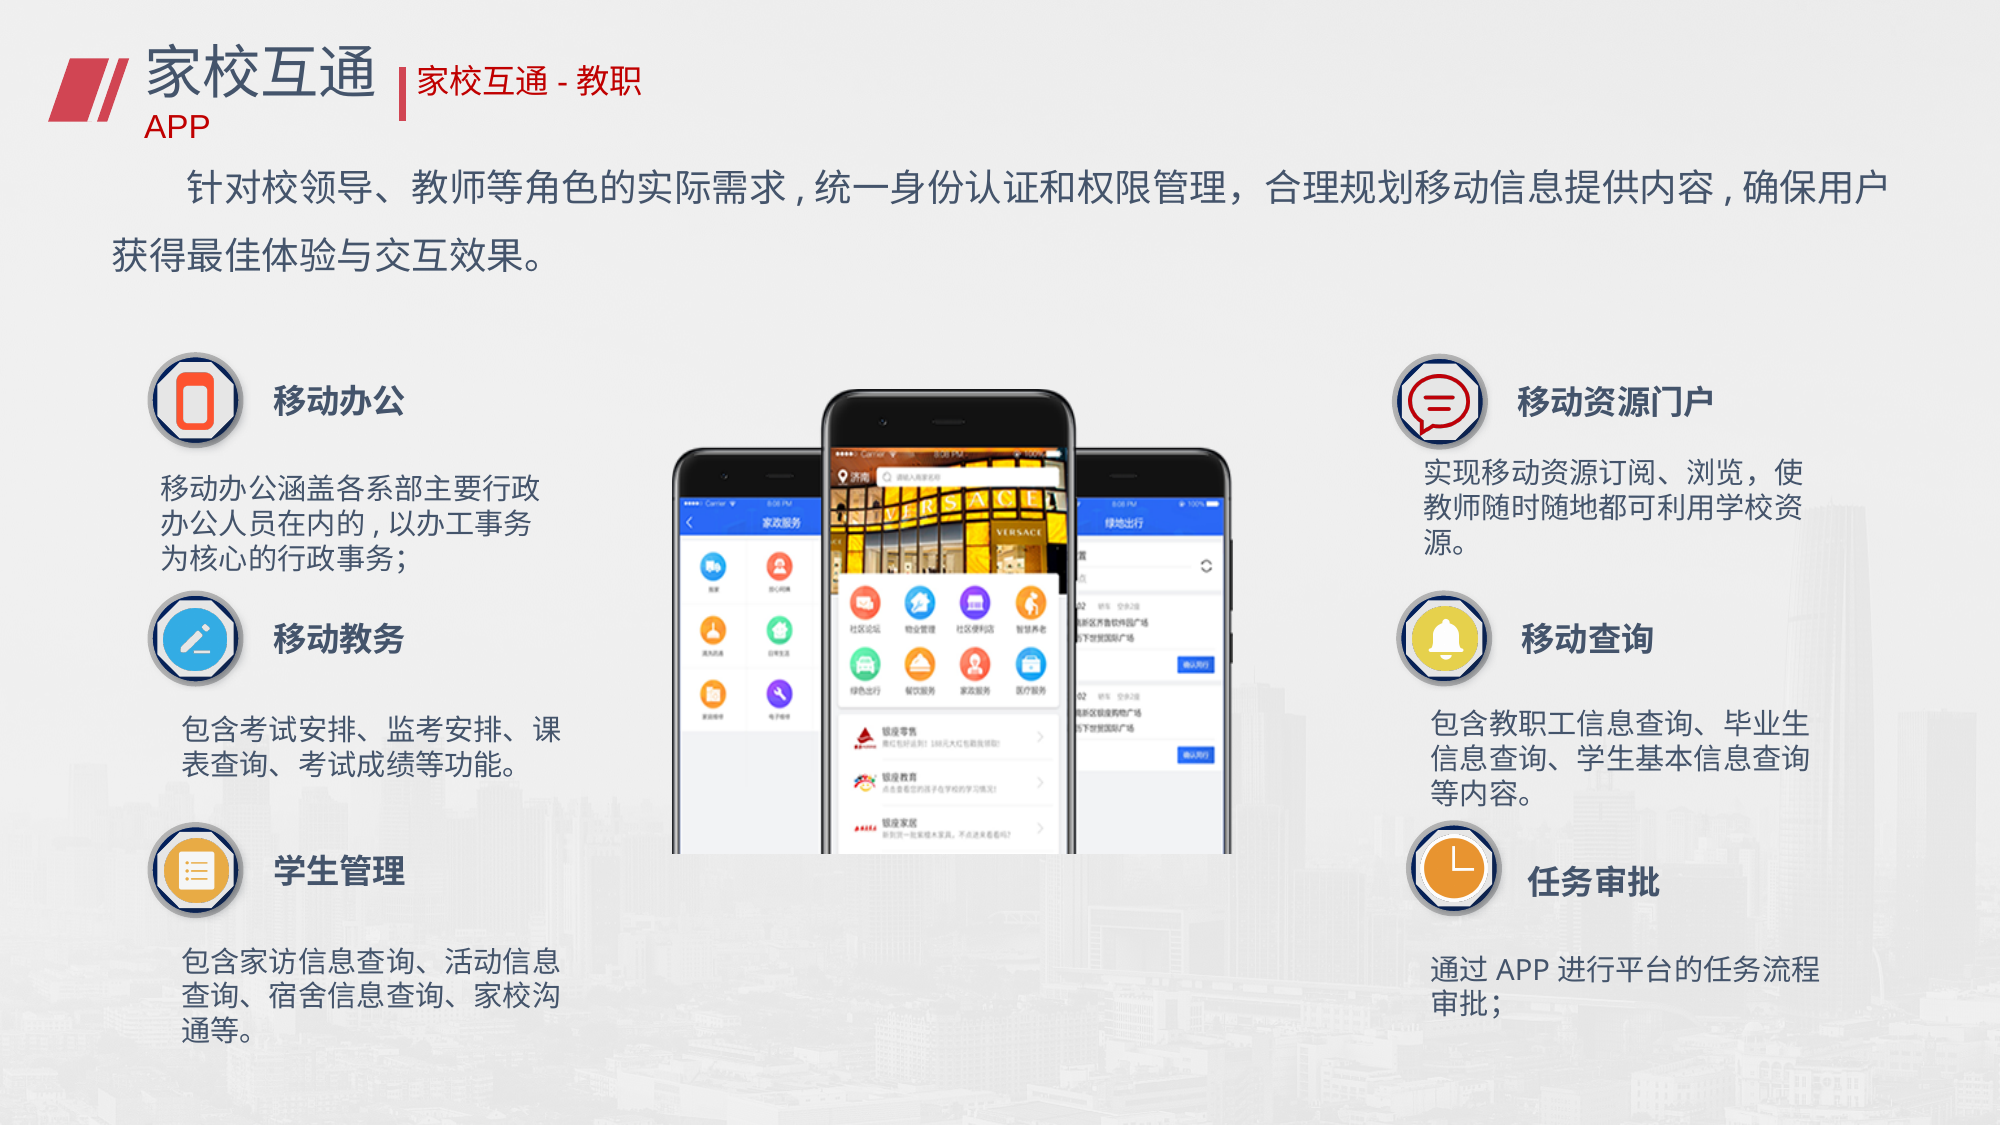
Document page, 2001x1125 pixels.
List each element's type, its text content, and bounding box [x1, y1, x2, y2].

text_box 包含教职工信息查询、毕业生信息查询、学生基本信息查询等内容。 [1415, 697, 1840, 818]
text_box 包含考试安排、监考安排、课表查询、考试成绩等功能。 [166, 703, 591, 789]
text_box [132, 807, 259, 933]
title 家校互通 家校互通-教职APP [129, 47, 725, 133]
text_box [1377, 338, 1503, 465]
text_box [1381, 575, 1507, 701]
picture [672, 389, 1233, 854]
text_box 学生管理 [259, 842, 422, 898]
text_box 通过APP进行平台的任务流程审批； [1415, 943, 1840, 1029]
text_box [1391, 805, 1517, 931]
text_box 包含家访信息查询、活动信息查询、宿舍信息查询、家校沟通等。 [166, 935, 591, 1056]
text_box [398, 66, 407, 122]
text_box 移动查询 [1507, 611, 1670, 666]
text_box 移动教务 [259, 611, 422, 666]
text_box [132, 575, 259, 702]
picture [1412, 606, 1478, 671]
text_box 移动资源门户 [1503, 374, 1732, 430]
picture [1420, 834, 1488, 902]
picture [164, 838, 229, 903]
text_box 移动办公涵盖各系部主要行政办公人员在内的,以办工事务为核心的行政事务； [145, 462, 570, 583]
picture [163, 608, 227, 671]
picture [1408, 374, 1470, 436]
text_box 任务审批 [1517, 853, 1676, 909]
text_box 针对校领导、教师等角色的实际需求,统一身份认证和权限管理，合理规划移动信息提供内容,确保用户获得最佳体验与交互效果。 [96, 134, 1908, 285]
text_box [132, 337, 259, 463]
text_box 实现移动资源订阅、浏览，使教师随时随地都可利用学校资源。 [1408, 446, 1833, 567]
text_box 移动办公 [259, 372, 422, 428]
